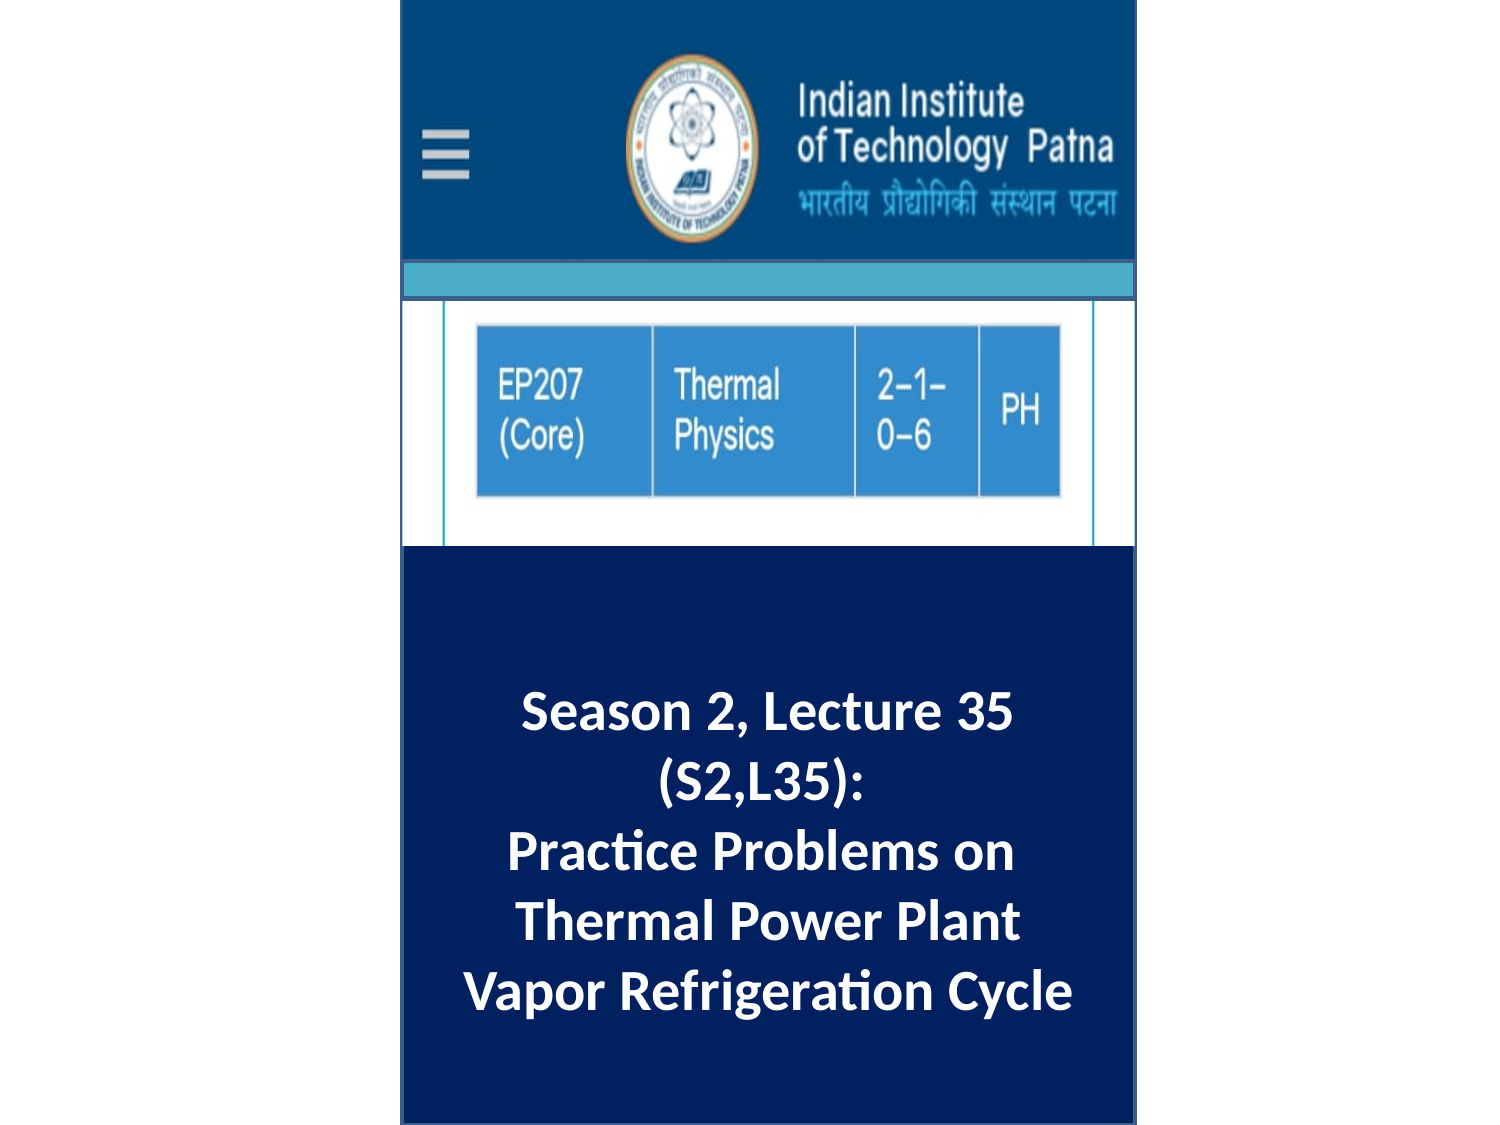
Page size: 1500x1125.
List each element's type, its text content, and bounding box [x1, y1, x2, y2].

text_box Season 2, Lecture 35 (S2,L35): Practice Problems on Thermal Power Plant Vapor Refrigeration Cycle [400, 552, 1137, 1125]
picture [401, 0, 1135, 546]
